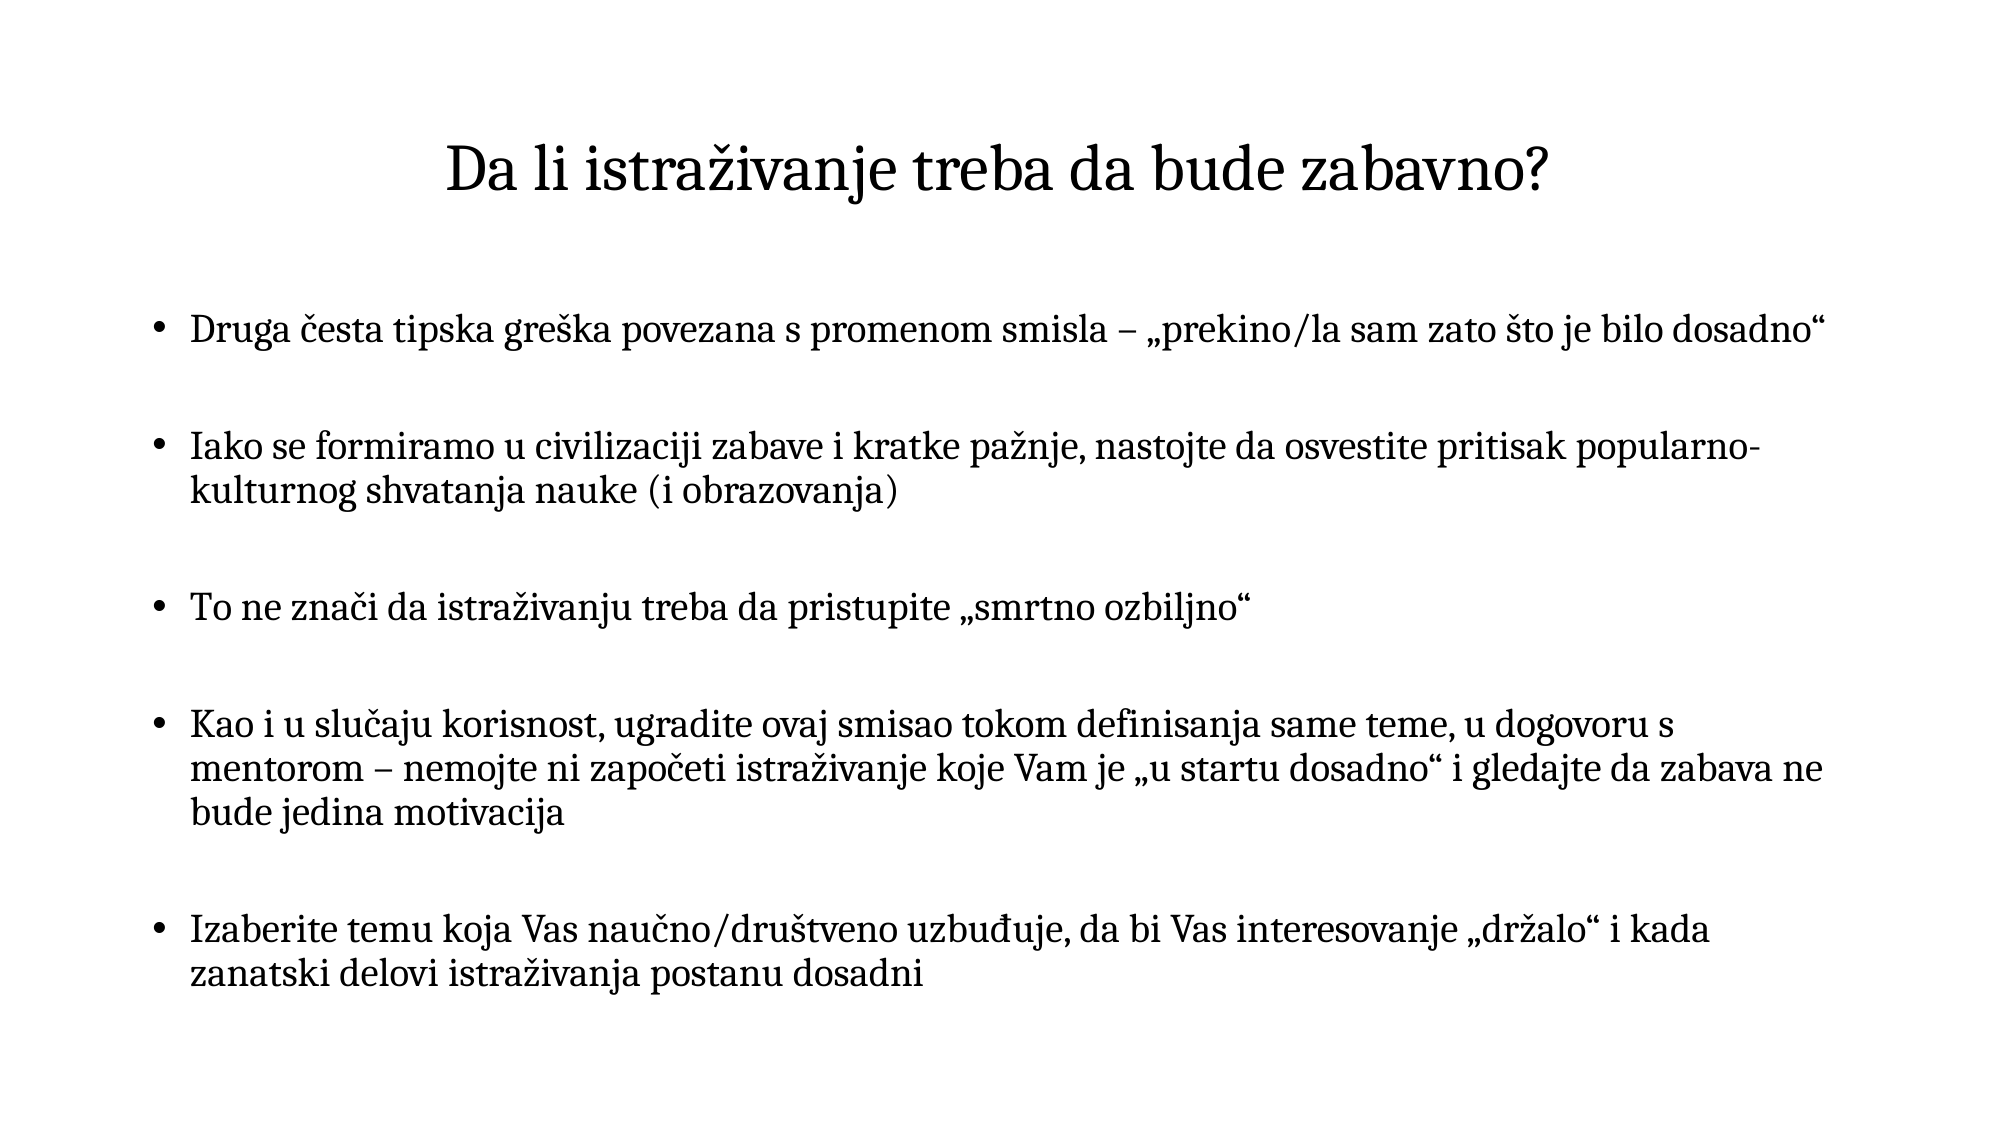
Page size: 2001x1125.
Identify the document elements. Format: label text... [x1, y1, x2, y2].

list Druga česta tipska greška povezana s promenom smisla – „prekino/la sam zato što je bilo dosadno“ Iako se formiramo u civilizaciji zabave i kratke pažnje, nastojte da osvestite pritisak popularno-kulturnog shvatanja nauke (i obrazovanja) To ne znači da istraživanju treba da pristupite „smrtno ozbiljno“ Kao i u slučaju korisnost, ugradite ovaj smisao tokom definisanja same teme, u dogovoru s mentorom – nemojte ni započeti istraživanje koje Vam je „u startu dosadno“ i gledajte da zabava ne bude jedina motivacija Izaberite temu koja Vas naučno/društveno uzbuđuje, da bi Vas interesovanje „držalo“ i kada zanatski delovi istraživanja postanu dosadni [137, 299, 1863, 1014]
title Da li istraživanje treba da bude zabavno? [137, 59, 1863, 278]
